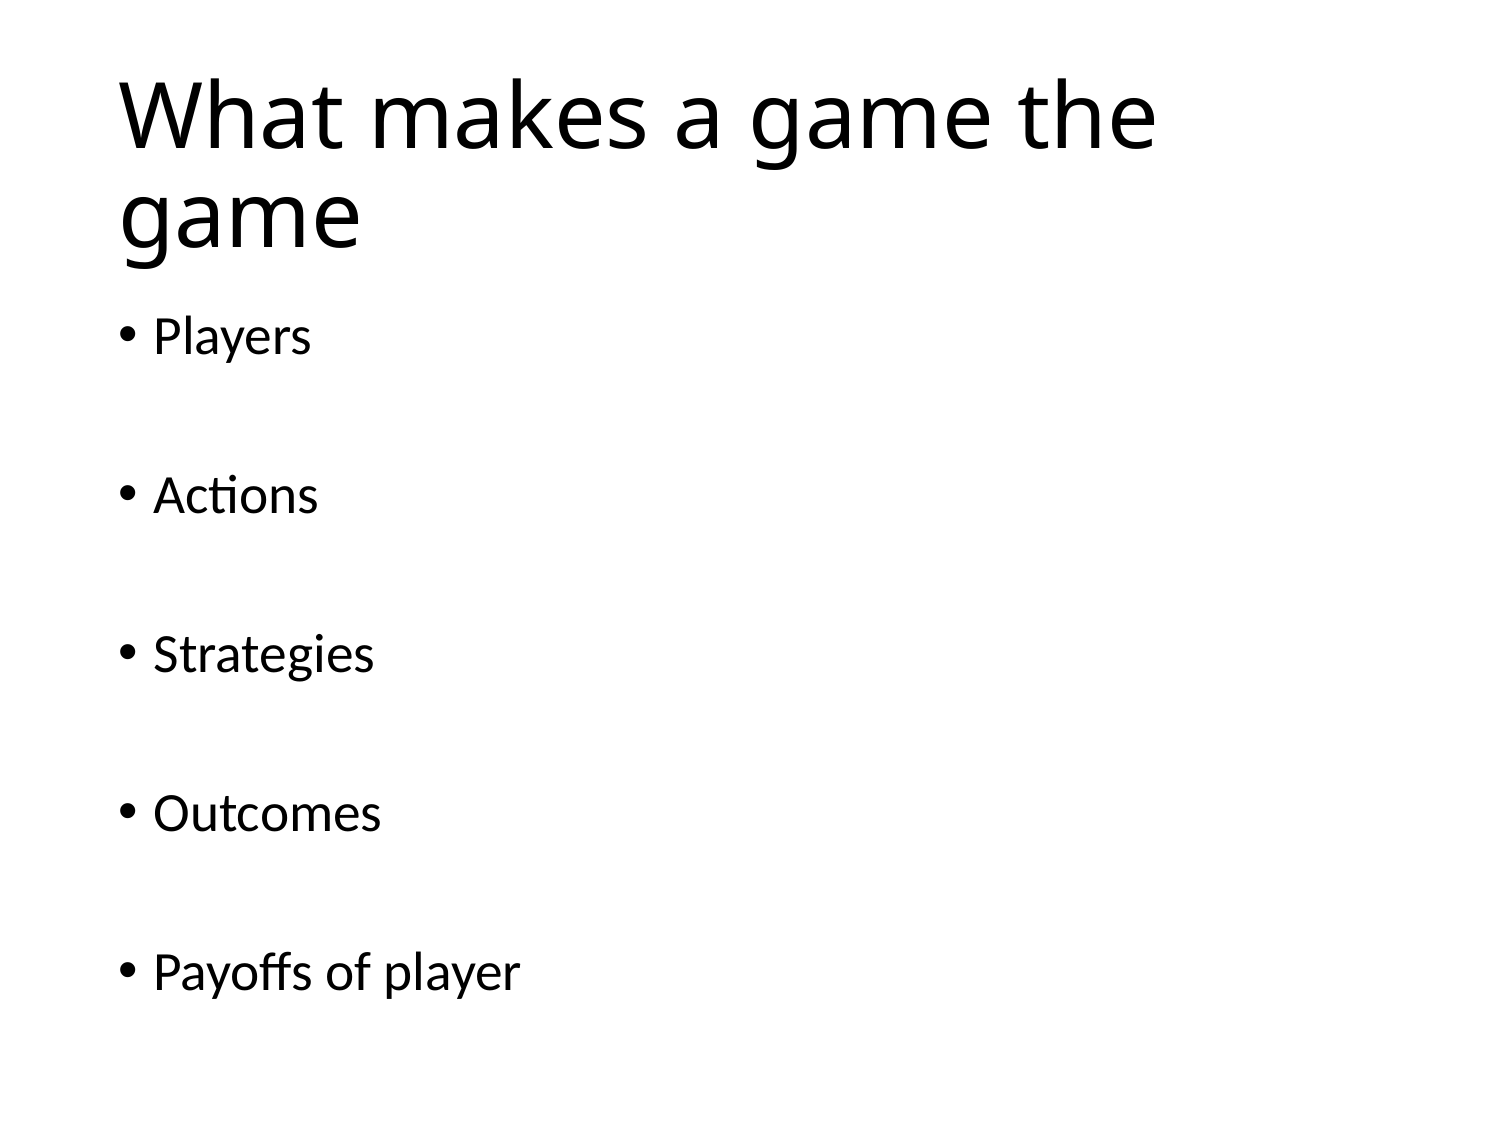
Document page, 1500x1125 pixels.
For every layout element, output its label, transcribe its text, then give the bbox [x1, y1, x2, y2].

list Players Actions Strategies Outcomes Payoffs of player [103, 299, 1397, 1014]
title What makes a game the game [103, 59, 1397, 278]
